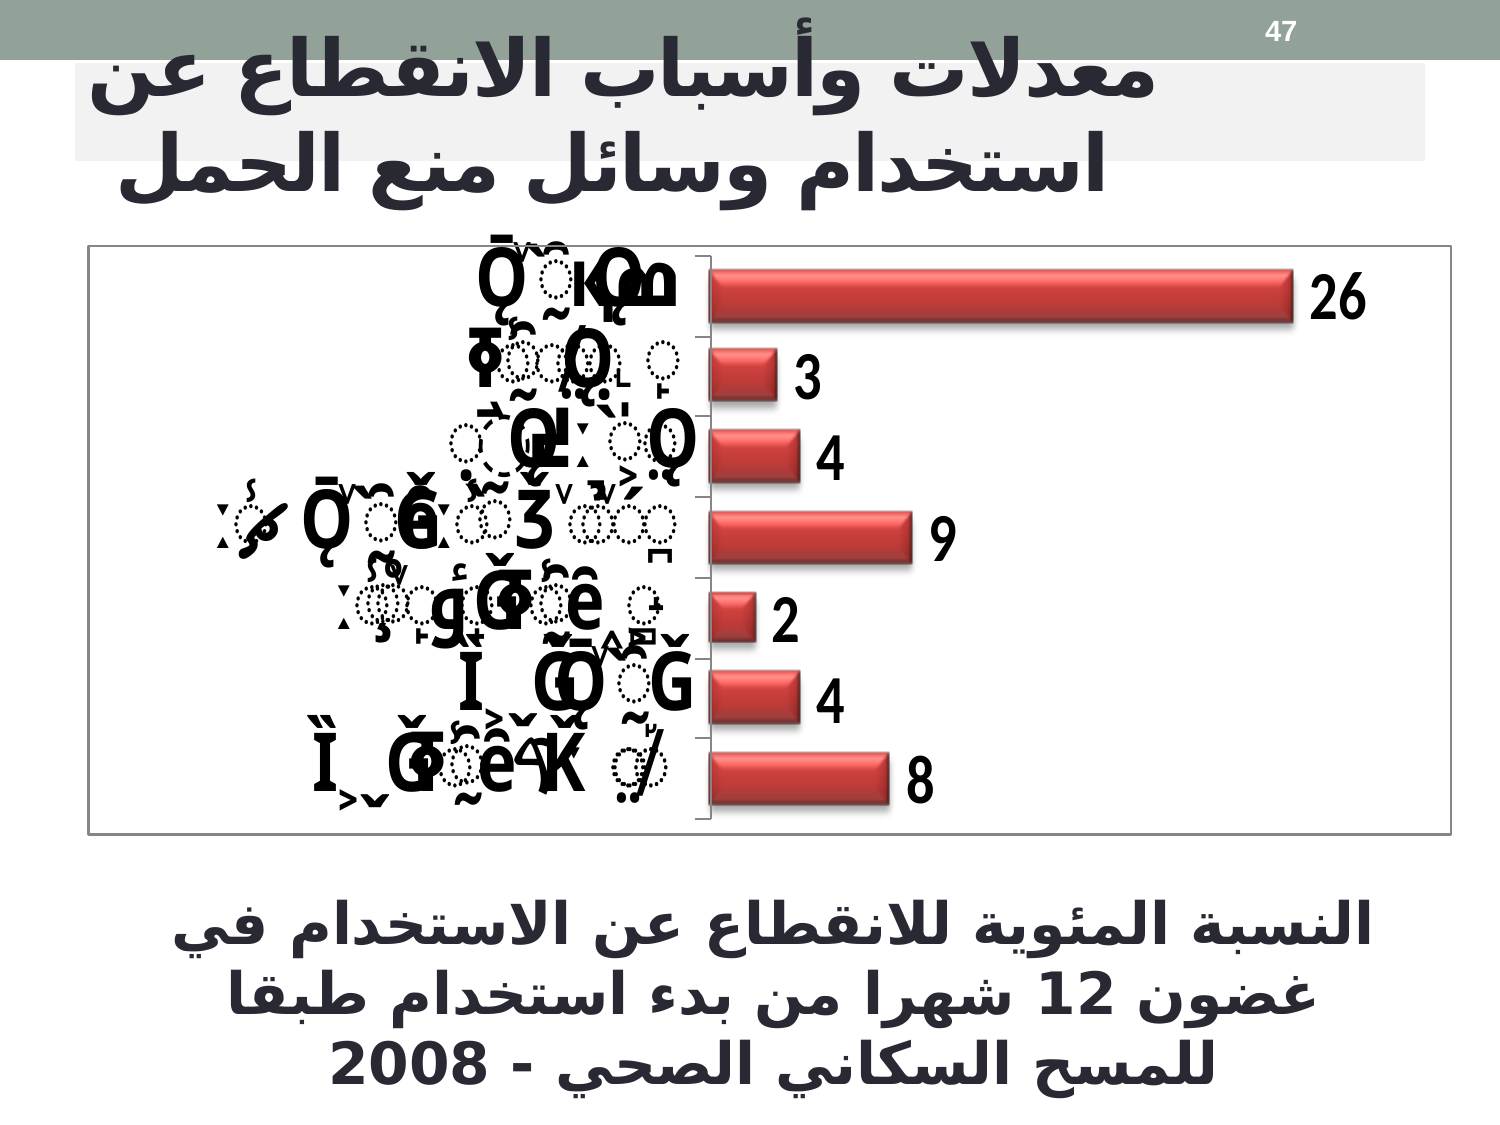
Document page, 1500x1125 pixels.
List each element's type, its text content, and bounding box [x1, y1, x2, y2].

slide_number 47 [1250, 3, 1425, 57]
text_box النسبة المئوية للانقطاع عن الاستخدام في غضون 12 شهرا من بدء استخدام طبقا للمسح السكاني الصحي - 2008 [147, 878, 1400, 1104]
title معدلات وأسباب الانقطاع عن استخدام وسائل منع الحمل [75, 63, 1425, 161]
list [76, 231, 1461, 847]
